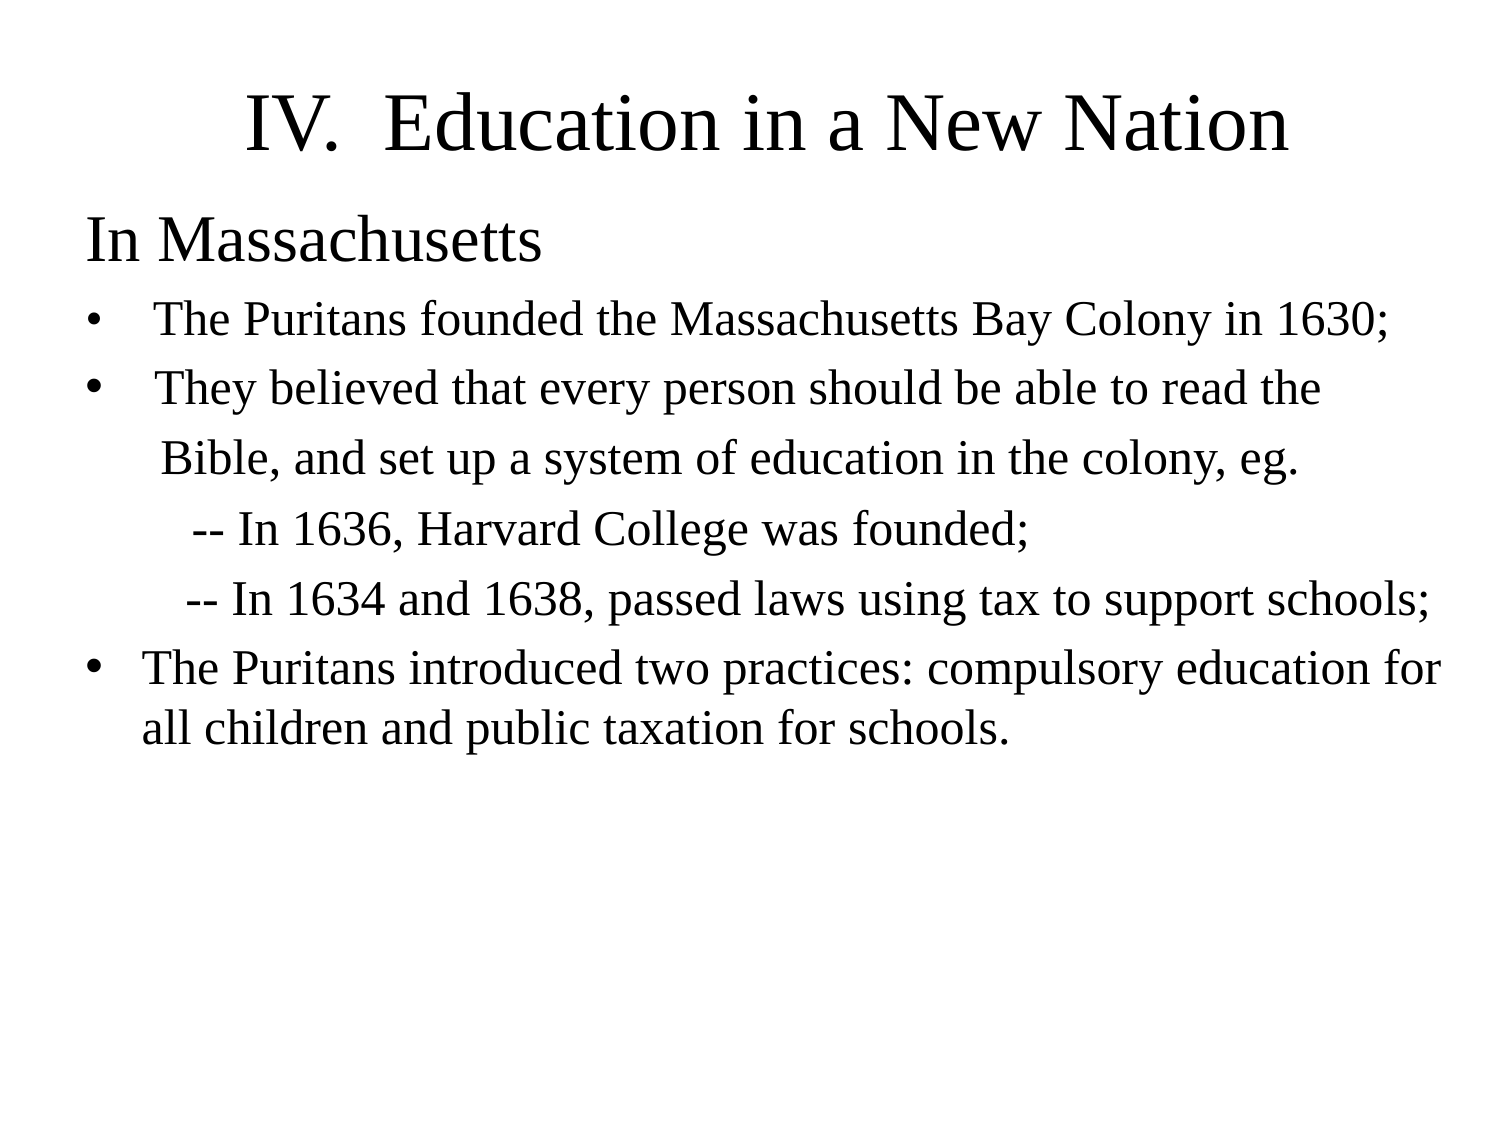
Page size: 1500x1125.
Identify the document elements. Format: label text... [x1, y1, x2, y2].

title IV. Education in a New Nation [82, 23, 1454, 187]
list In Massachusetts • The Puritans founded the Massachusetts Bay Colony in 1630; They believed that every person should be able to read the Bible, and set up a system of education in the colony, eg. -- In 1636, Harvard College was founded; -- In 1634 and 1638, passed laws using tax to support schools; The Puritans introduced two practices: compulsory education for all children and public taxation for schools. [70, 187, 1477, 1020]
